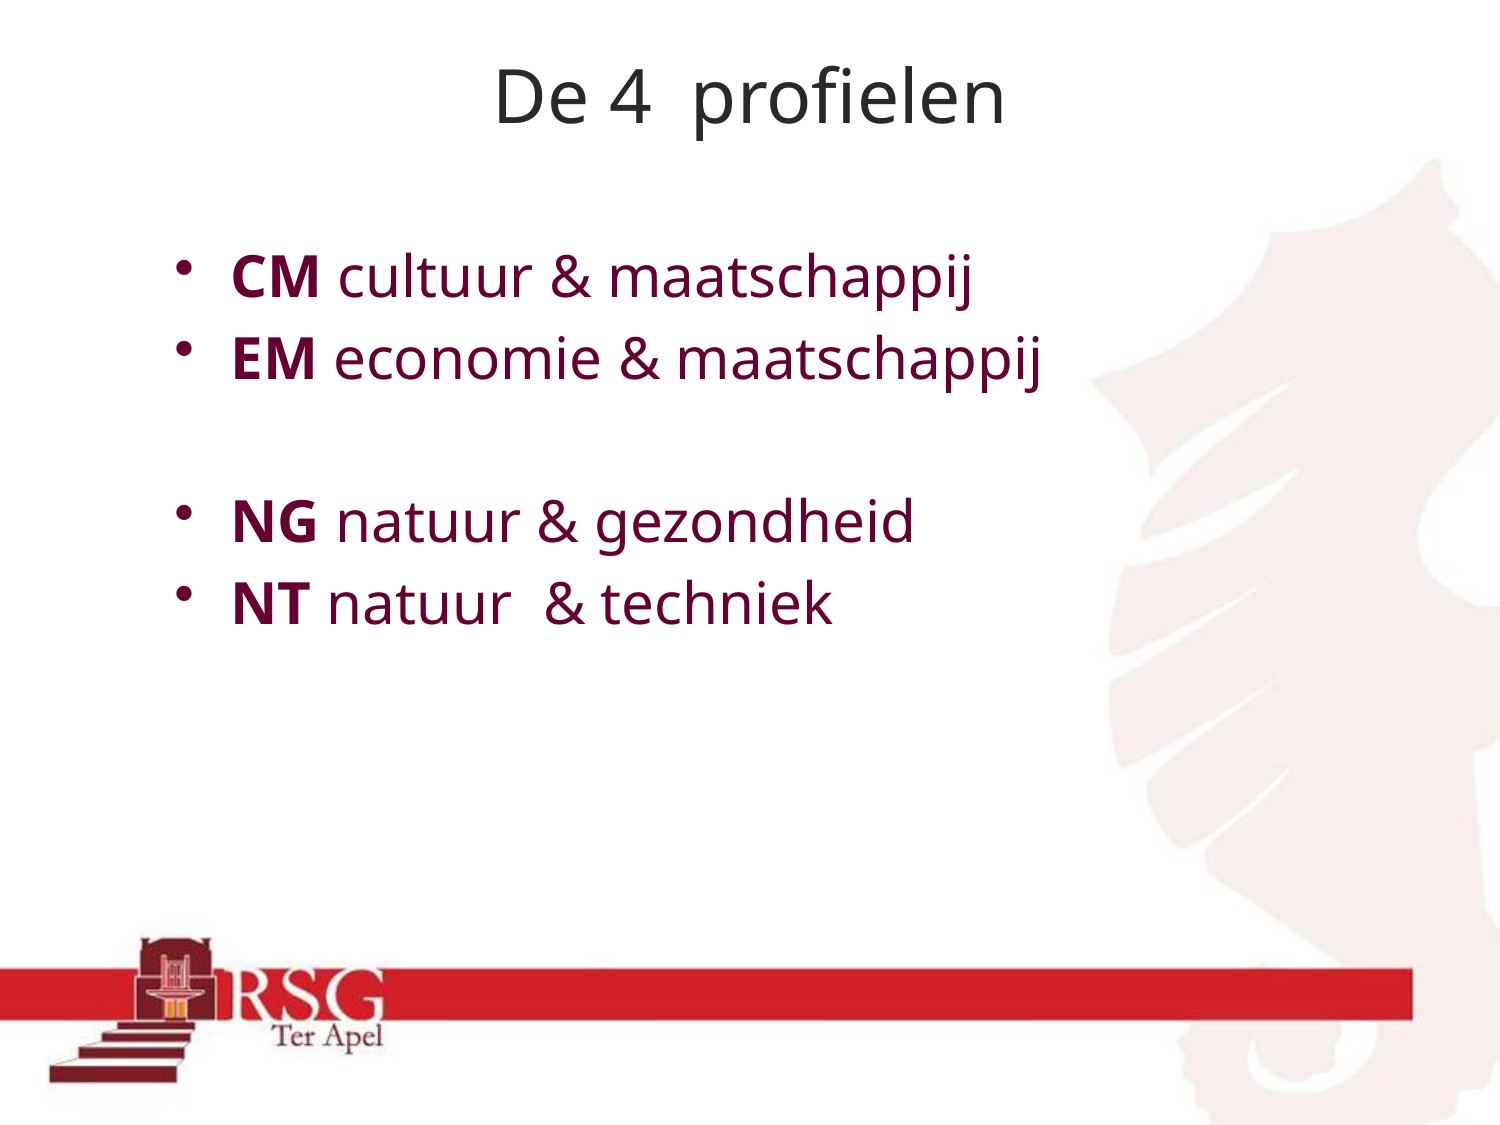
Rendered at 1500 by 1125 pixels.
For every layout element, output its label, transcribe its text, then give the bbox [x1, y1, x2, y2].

title De 4 profielen [112, 0, 1388, 188]
picture [0, 0, 1500, 1125]
list CM cultuur & maatschappij EM economie & maatschappij NG natuur & gezondheid NT natuur & techniek [159, 231, 1412, 858]
